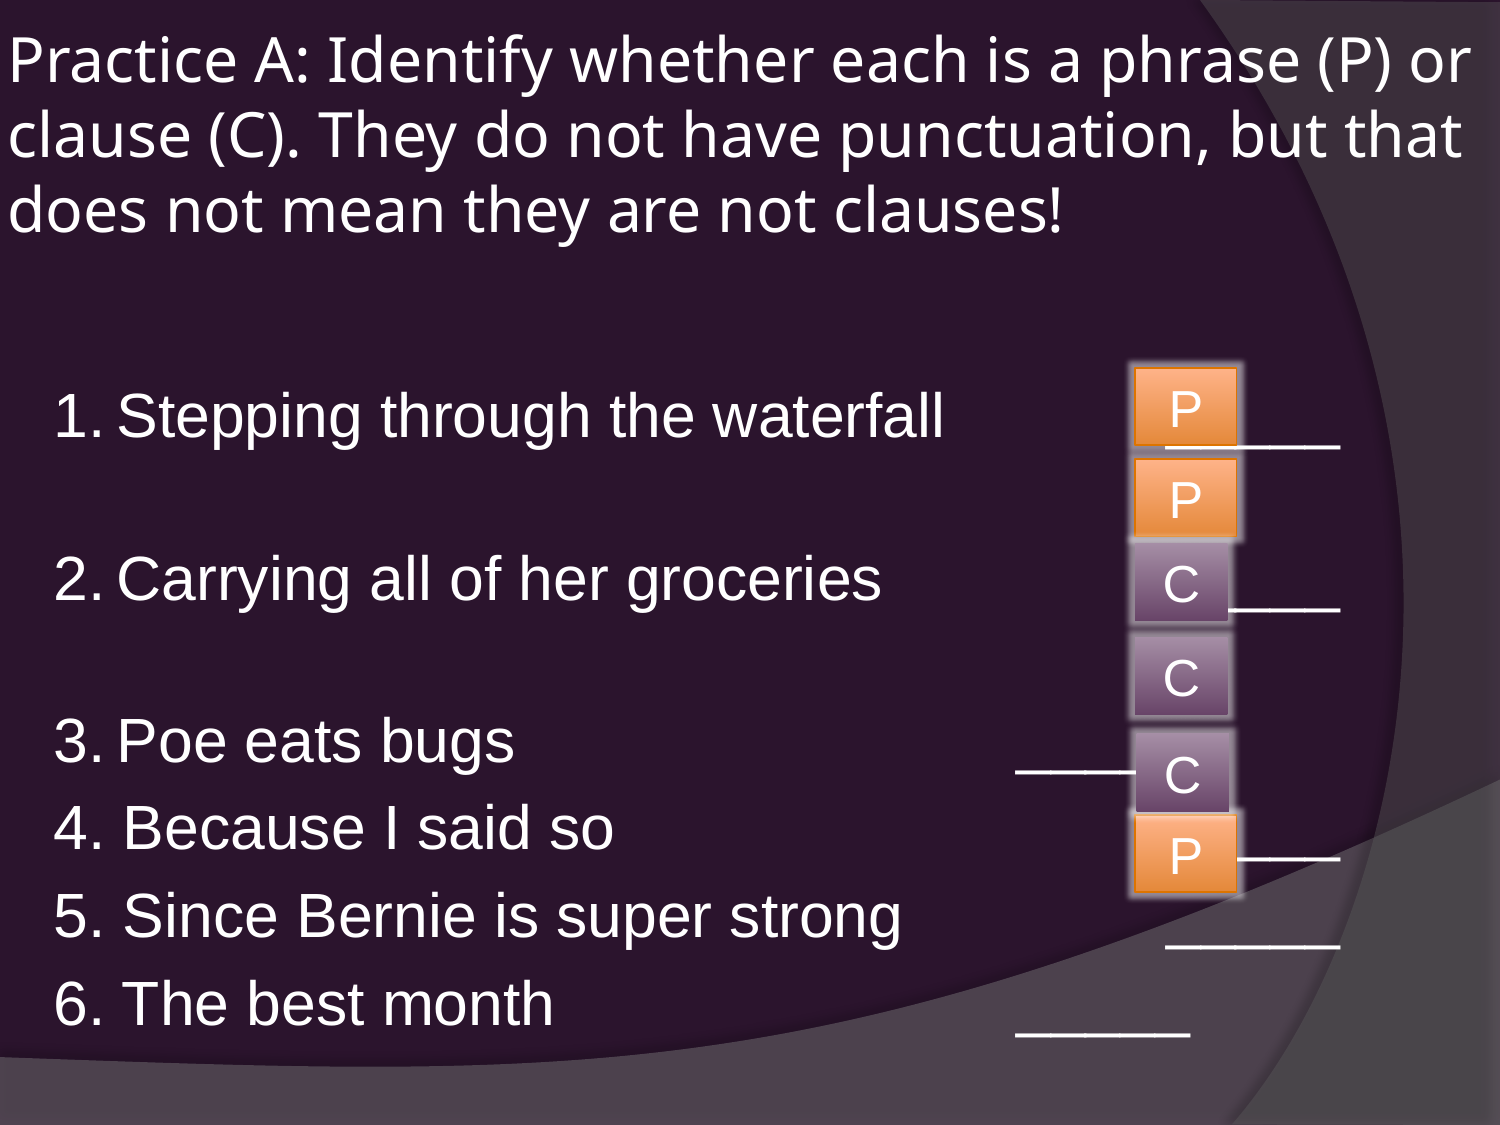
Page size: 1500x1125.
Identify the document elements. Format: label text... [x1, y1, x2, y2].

title Practice A: Identify whether each is a phrase (P) or clause (C). They do not have punctuation, but that does not mean they are not clauses! [0, 45, 1500, 296]
list 1. Stepping through the waterfall _____ 2. Carrying all of her groceries _____ 3. Poe eats bugs _____ 4. Because I said so _____ 5. Since Bernie is super strong _____ 6. The best month _____ [33, 367, 1451, 1111]
text_box C [1136, 733, 1229, 812]
text_box C [1135, 543, 1228, 621]
text_box P [1134, 820, 1237, 893]
text_box P [1134, 367, 1237, 446]
text_box C [1135, 637, 1228, 715]
text_box P [1134, 458, 1237, 535]
